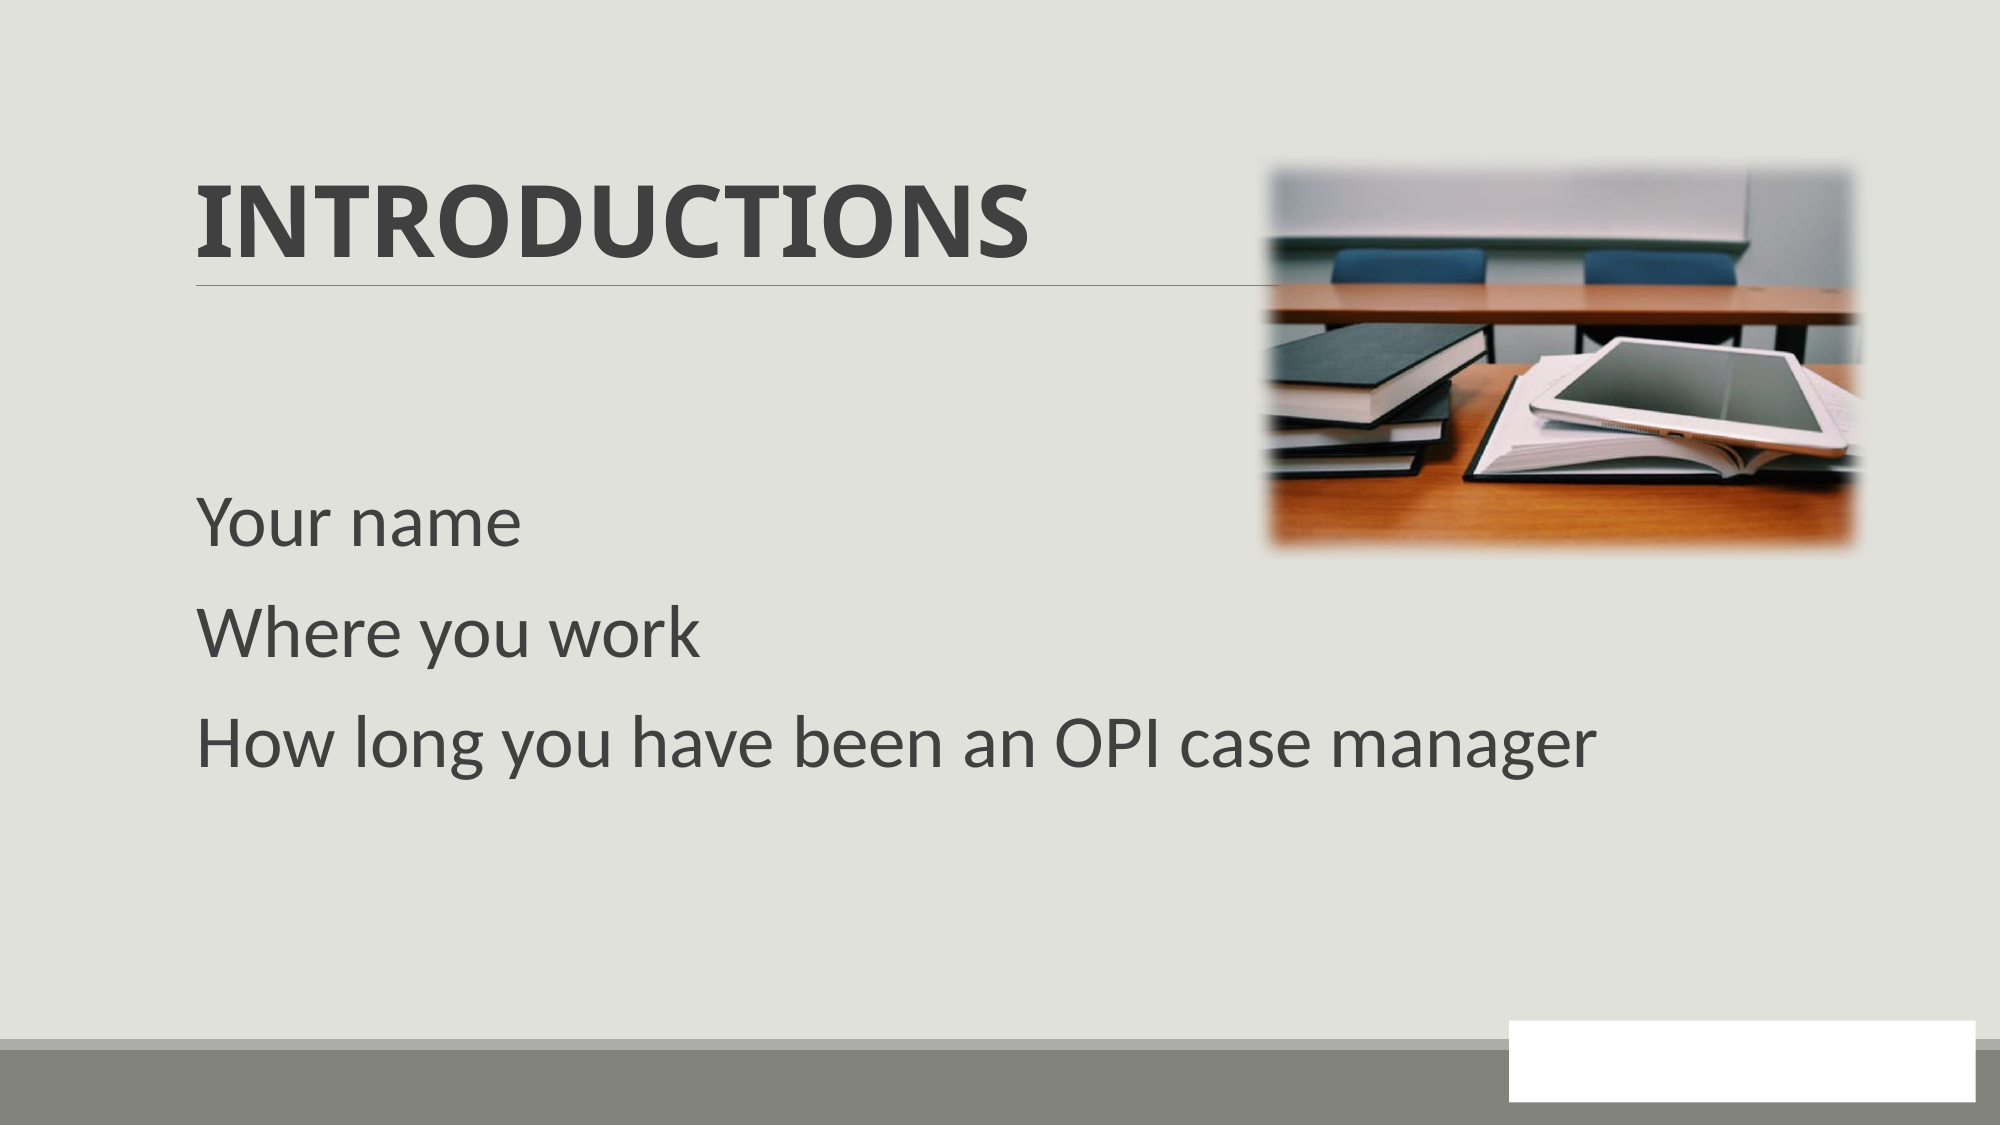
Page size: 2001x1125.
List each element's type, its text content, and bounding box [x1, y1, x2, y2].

list Your name Where you work How long you have been an OPI case manager [180, 302, 1830, 963]
slide_number 2 [1624, 1059, 1840, 1120]
picture [1252, 151, 1870, 563]
title INTRODUCTIONS [180, 47, 1830, 285]
